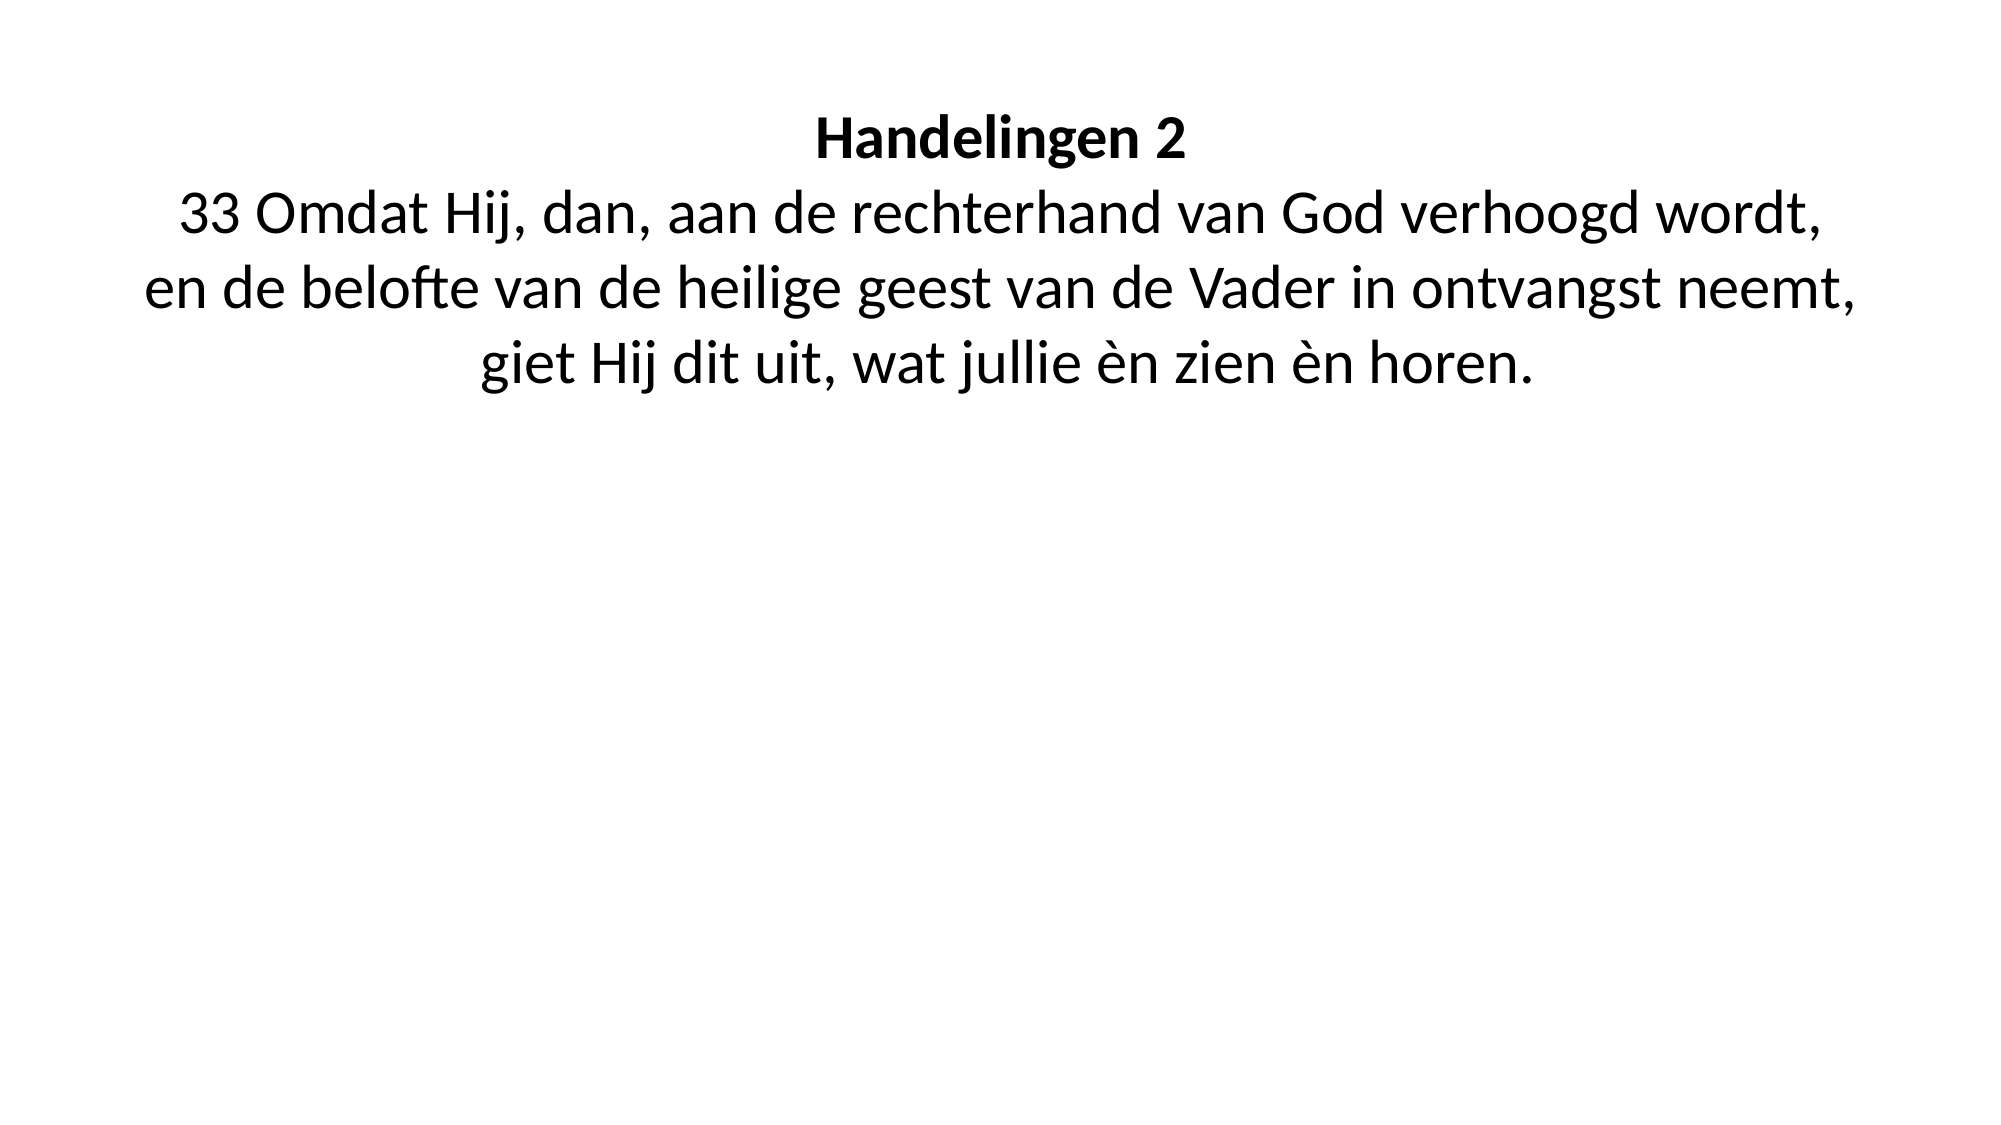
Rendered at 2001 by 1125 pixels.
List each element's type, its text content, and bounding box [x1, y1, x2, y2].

text_box Handelingen 2 33 Omdat Hij, dan, aan de rechterhand van God verhoogd wordt, en de belofte van de heilige geest van de Vader in ontvangst neemt, giet Hij dit uit, wat jullie èn zien èn horen. [55, 88, 1962, 404]
